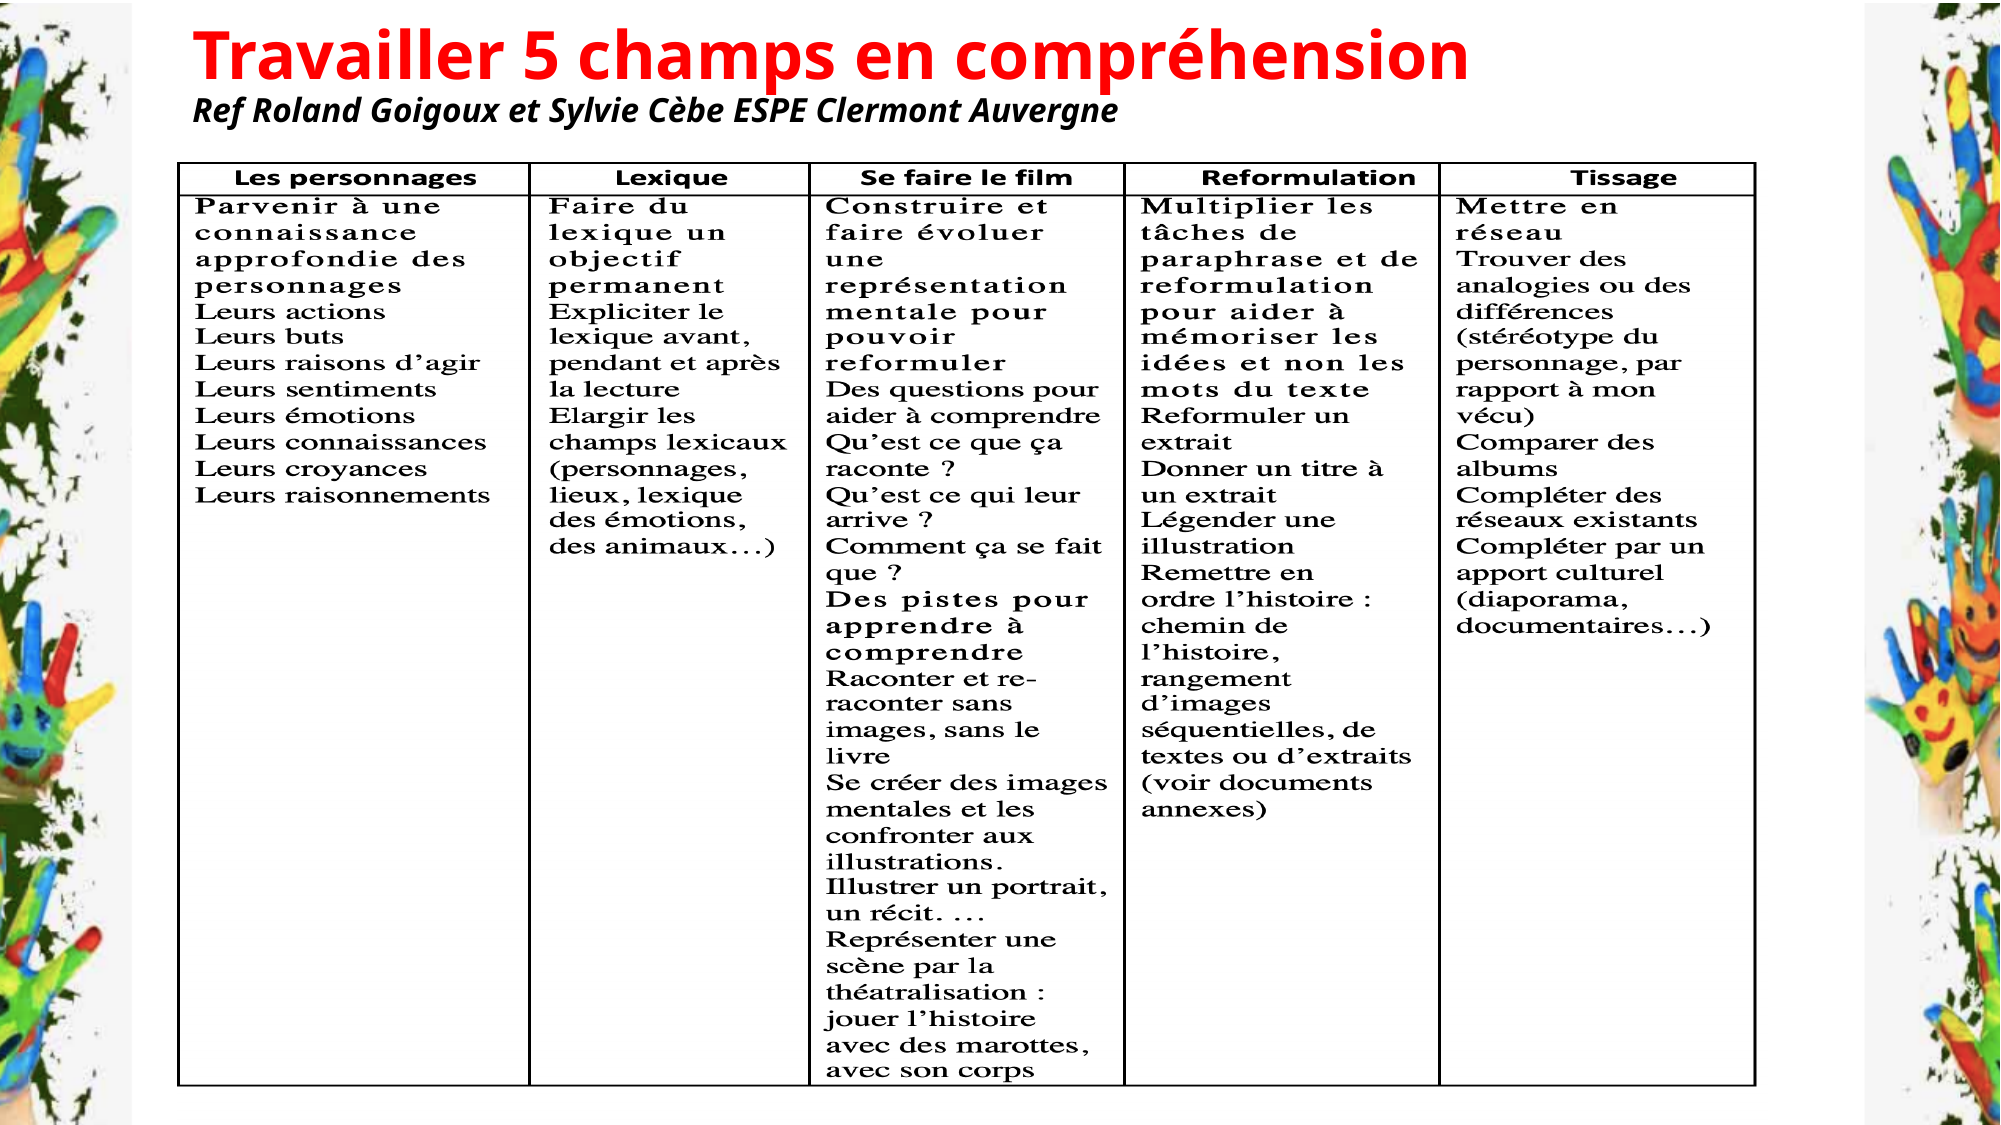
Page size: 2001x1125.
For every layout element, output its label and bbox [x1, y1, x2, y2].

text_box [177, 162, 1768, 1125]
picture [0, 3, 2000, 1125]
